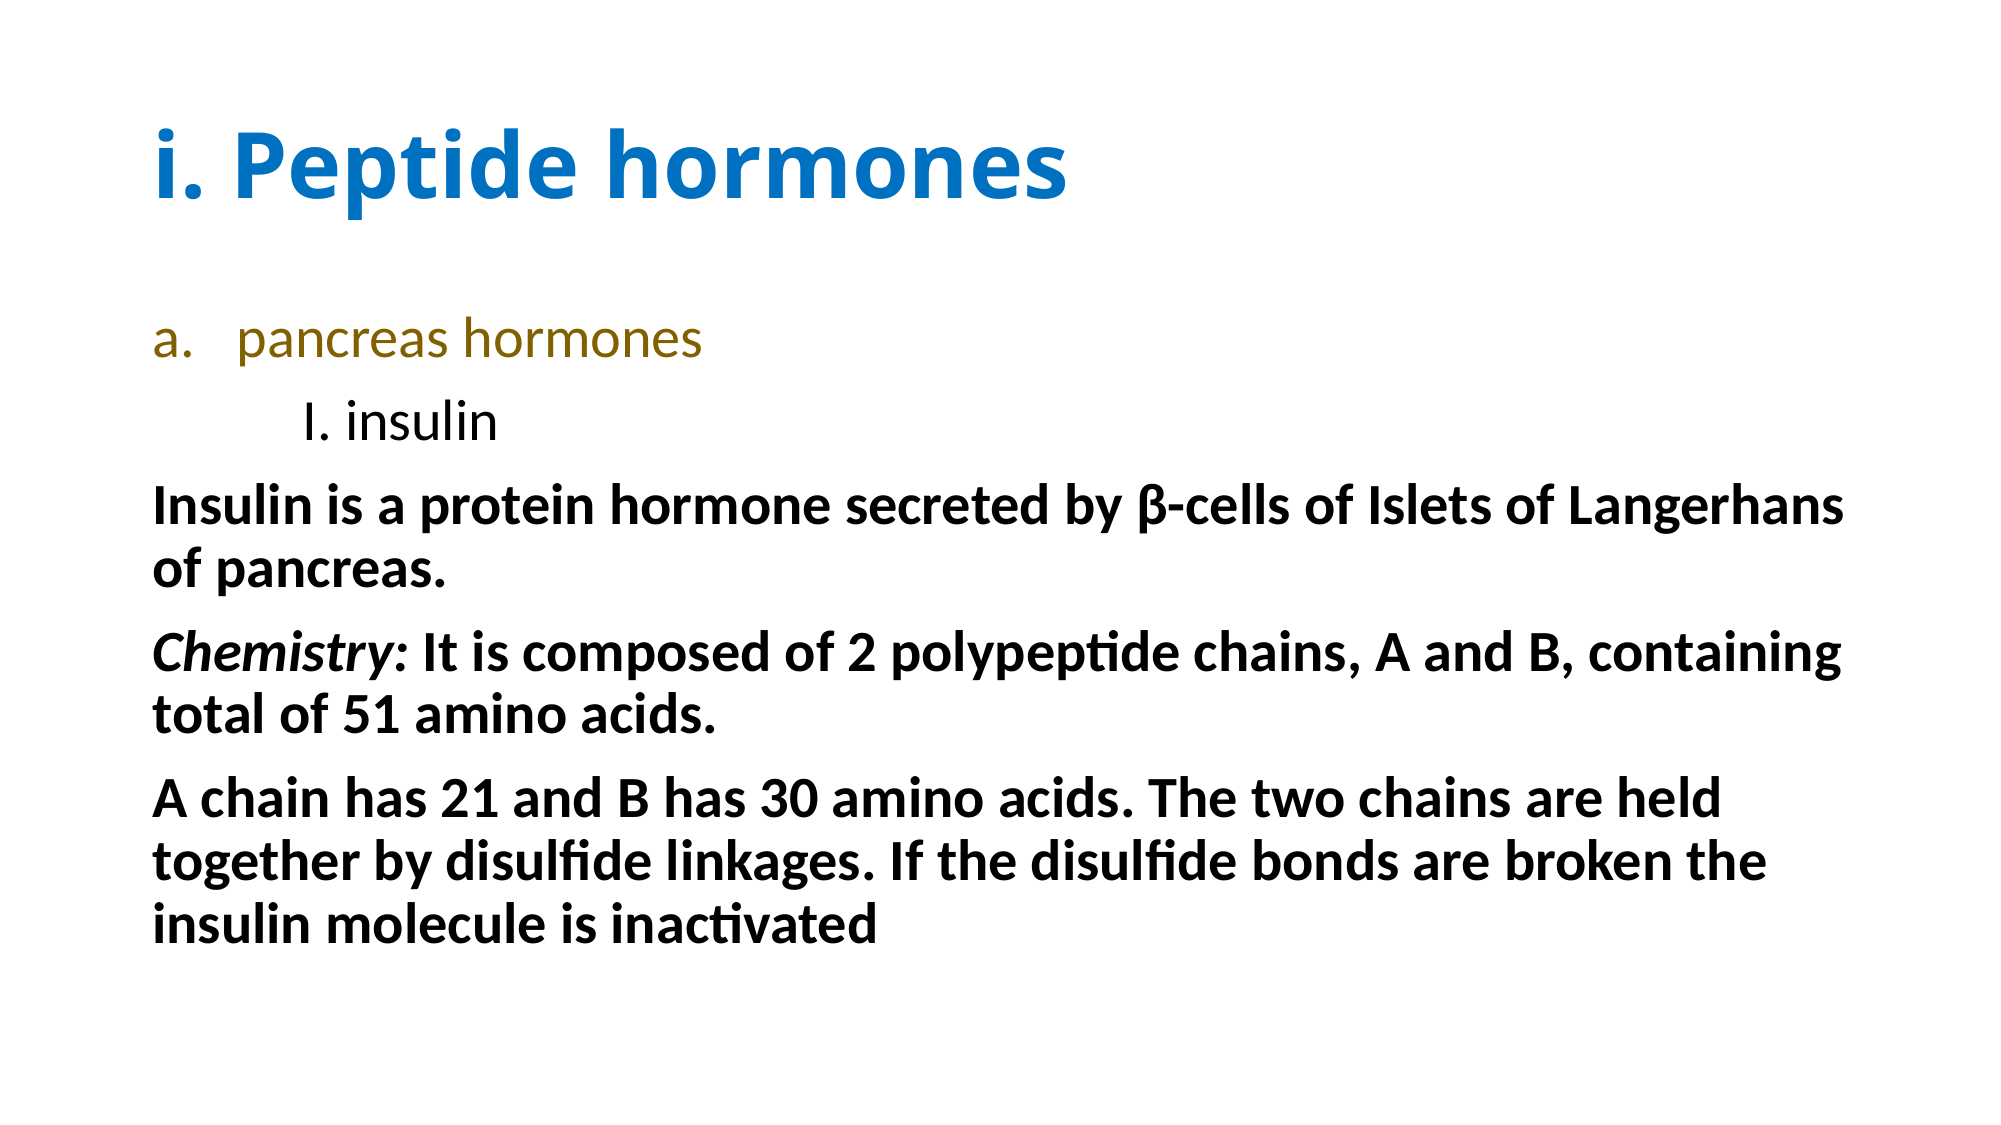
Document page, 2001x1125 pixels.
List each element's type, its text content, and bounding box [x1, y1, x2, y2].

list pancreas hormones I. insulin Insulin is a protein hormone secreted by β-cells of Islets of Langerhans of pancreas. Chemistry: It is composed of 2 polypeptide chains, A and B, containing total of 51 amino acids. A chain has 21 and B has 30 amino acids. The two chains are held together by disulfide linkages. If the disulfide bonds are broken the insulin molecule is inactivated [137, 299, 1863, 1014]
title i. Peptide hormones [137, 59, 1863, 278]
